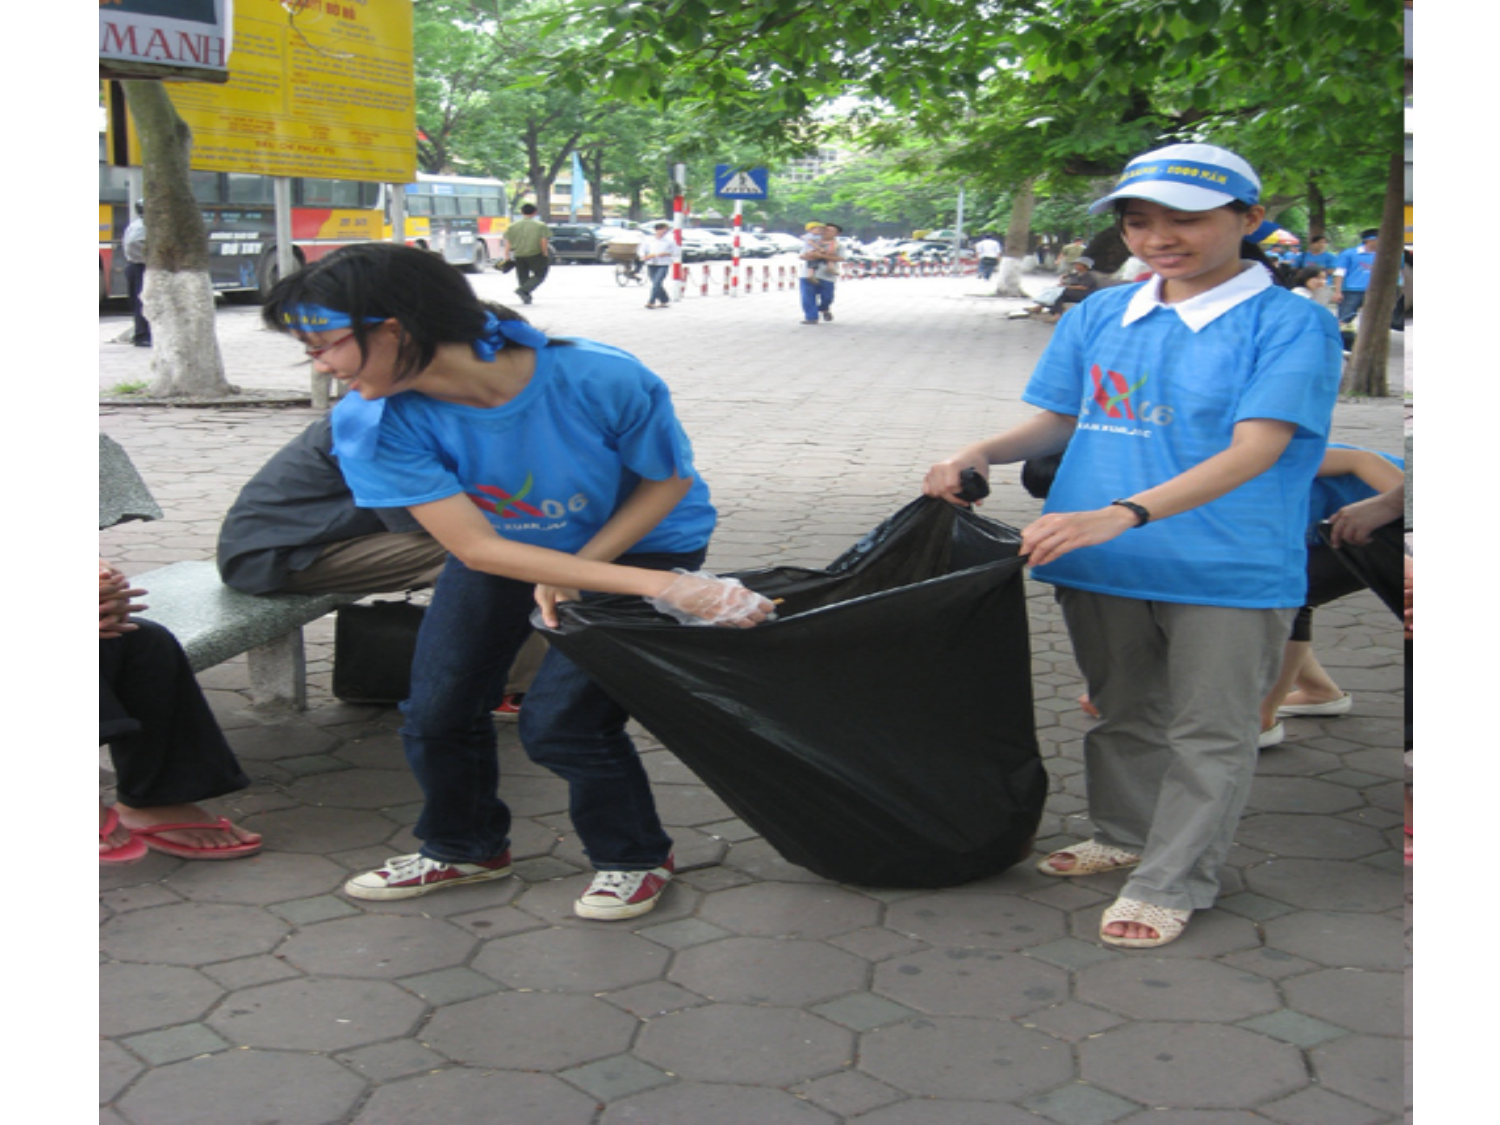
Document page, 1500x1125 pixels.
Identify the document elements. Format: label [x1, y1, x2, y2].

list [99, 0, 1413, 1125]
